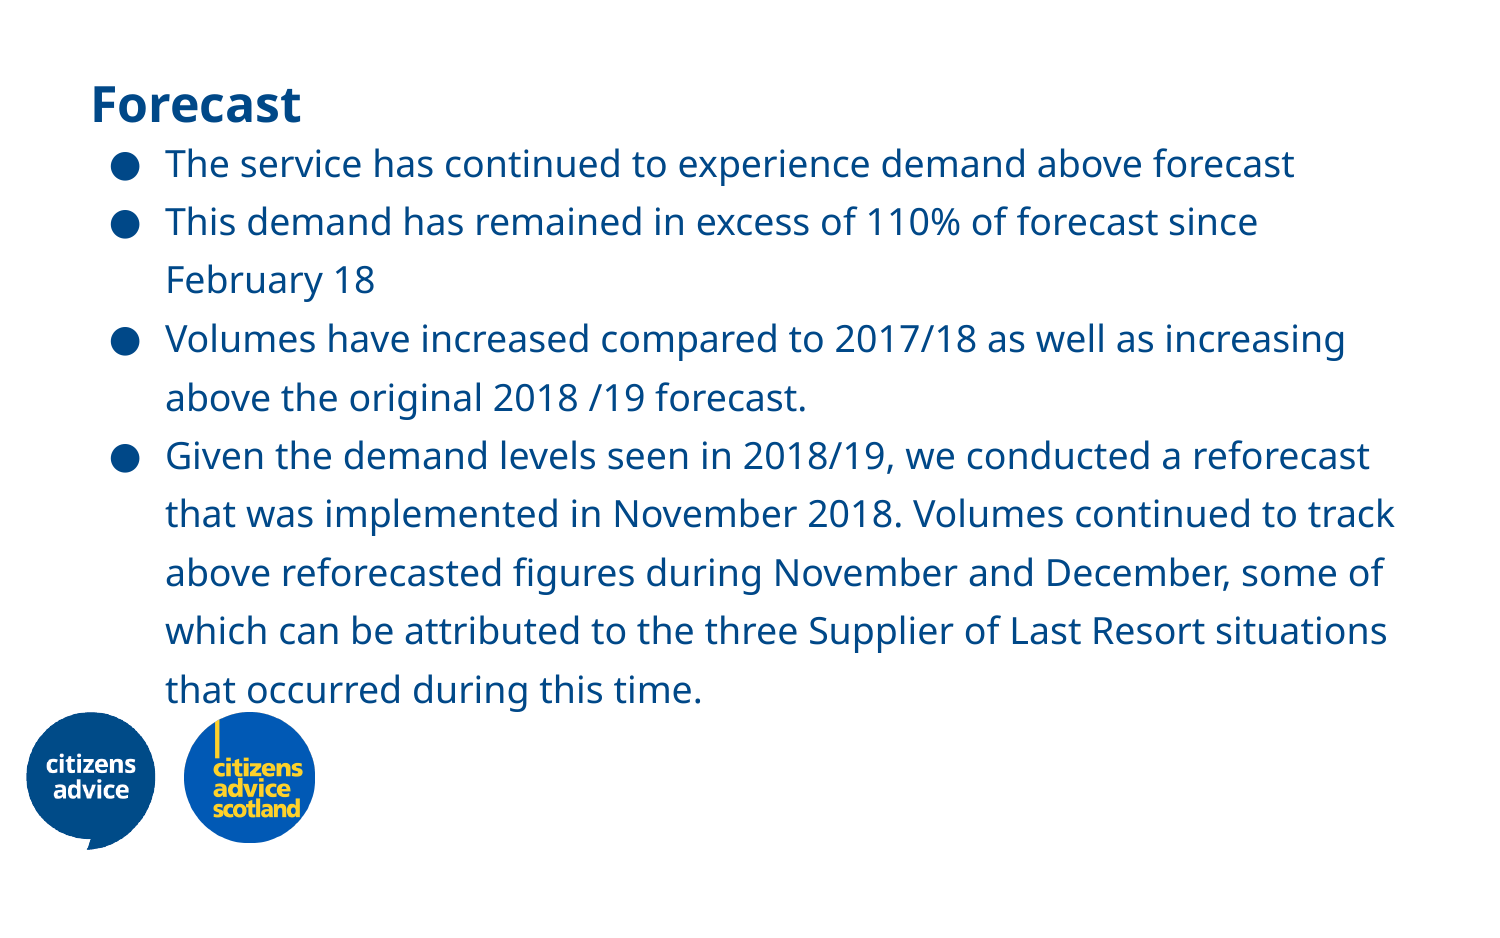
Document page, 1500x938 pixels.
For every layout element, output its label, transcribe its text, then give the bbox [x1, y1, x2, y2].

picture [184, 732, 315, 843]
list The service has continued to experience demand above forecast This demand has remained in excess of 110% of forecast since February 18 Volumes have increased compared to 2017/18 as well as increasing above the original 2018 /19 forecast. Given the demand levels seen in 2018/19, we conducted a reforecast that was implemented in November 2018. Volumes continued to track above reforecasted figures during November and December, some of which can be attributed to the three Supplier of Last Resort situations that occurred during this time. [75, 111, 1414, 732]
picture [19, 709, 162, 852]
title Forecast [75, 57, 1425, 215]
